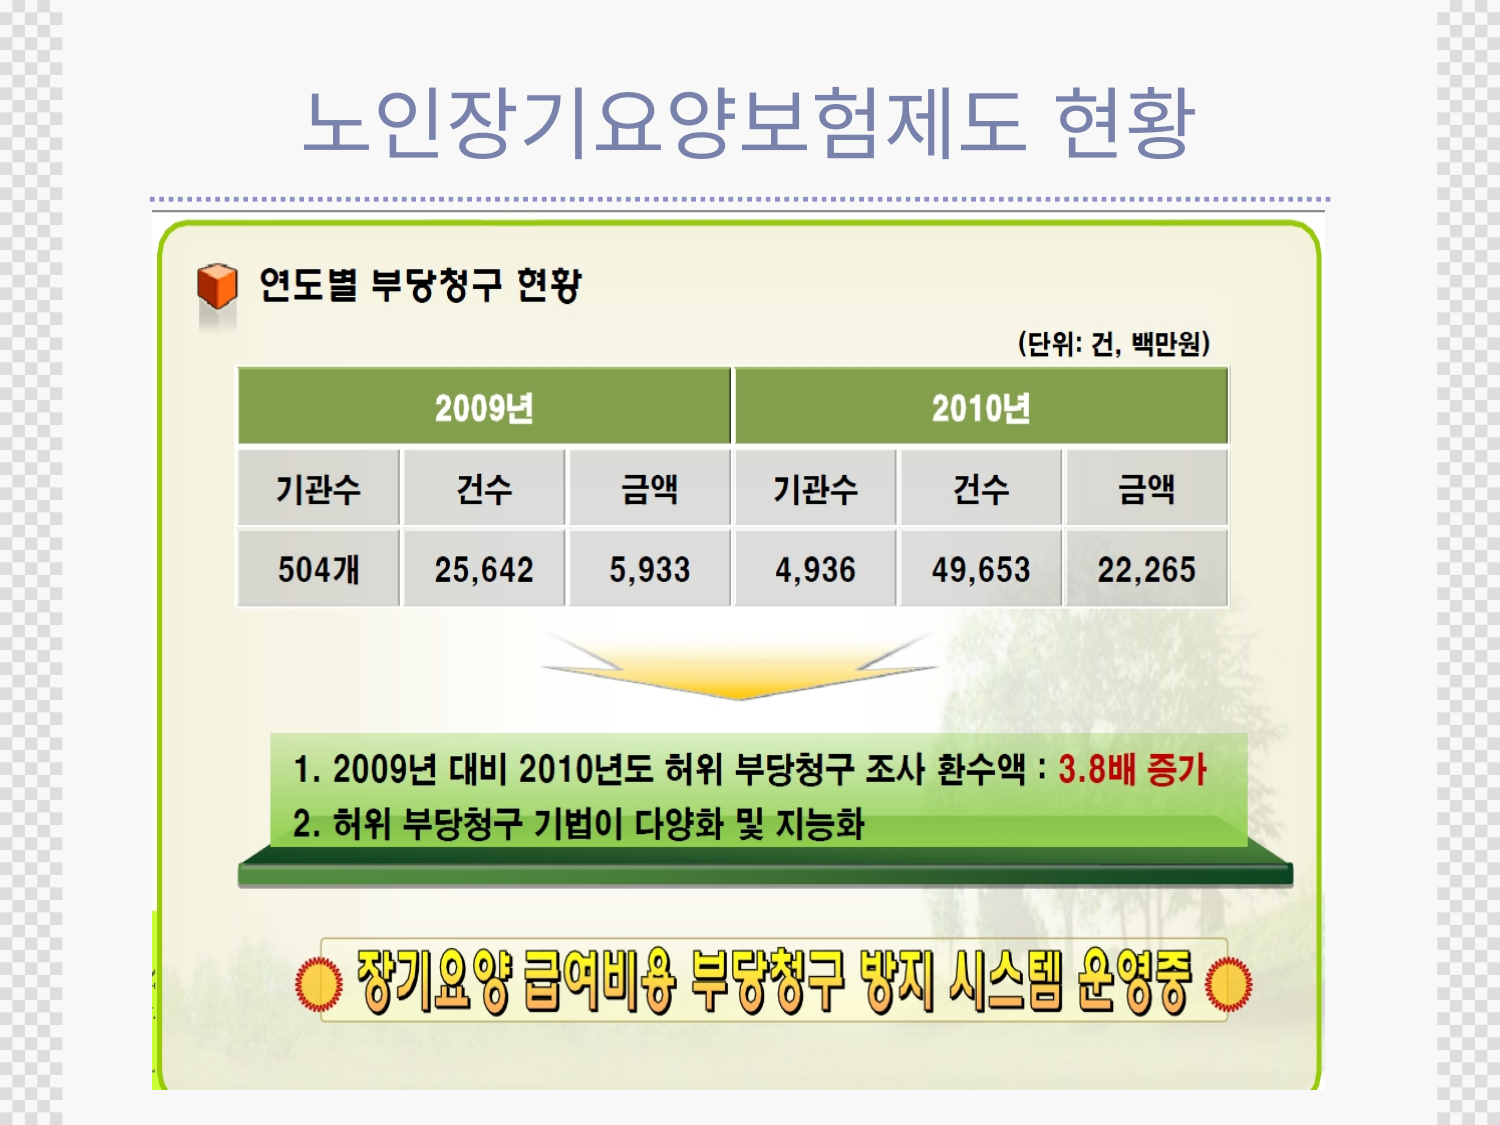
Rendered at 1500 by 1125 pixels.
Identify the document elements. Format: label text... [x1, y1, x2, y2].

picture [152, 210, 1325, 1091]
title 노인장기요양보험제도 현황 [74, 44, 1426, 200]
